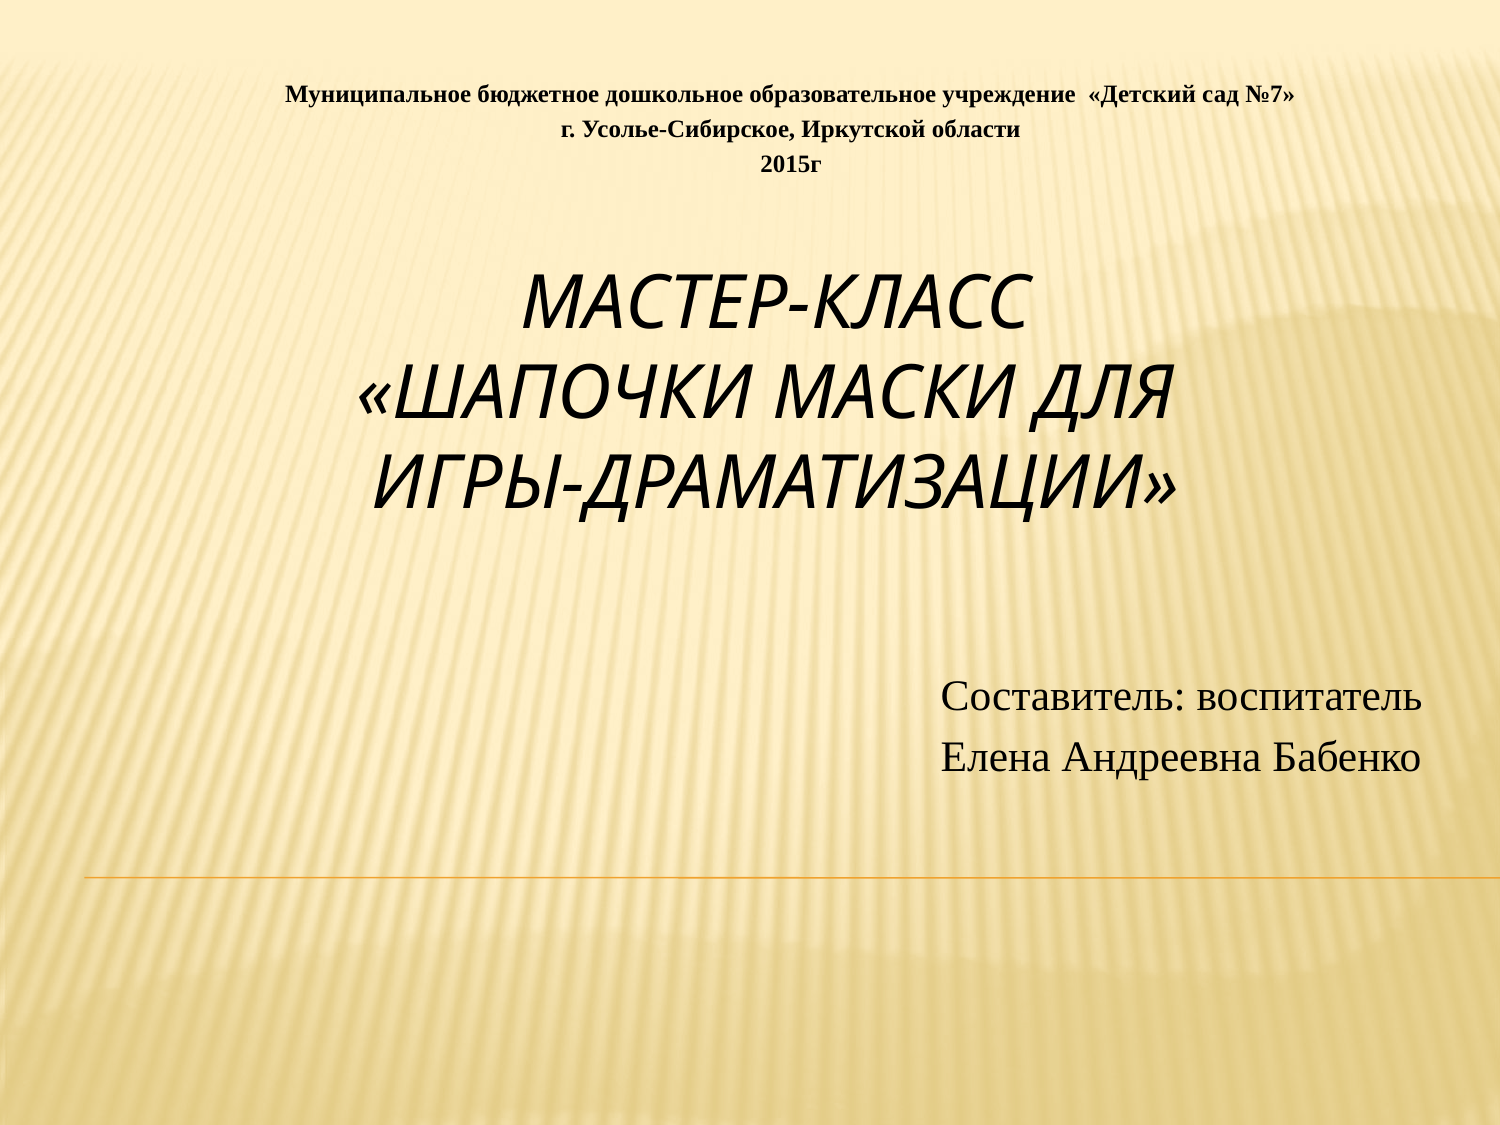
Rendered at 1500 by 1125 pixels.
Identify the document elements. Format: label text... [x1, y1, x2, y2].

text_box Муниципальное бюджетное дошкольное образовательное учреждение «Детский сад №7» г. Усолье-Сибирское, Иркутской области 2015г [105, 35, 1477, 186]
subtitle Составитель: воспитатель Елена Андреевна Бабенко [925, 637, 1450, 788]
title Мастер-класс «Шапочки маски для игры-драматизации» [82, 246, 1470, 516]
